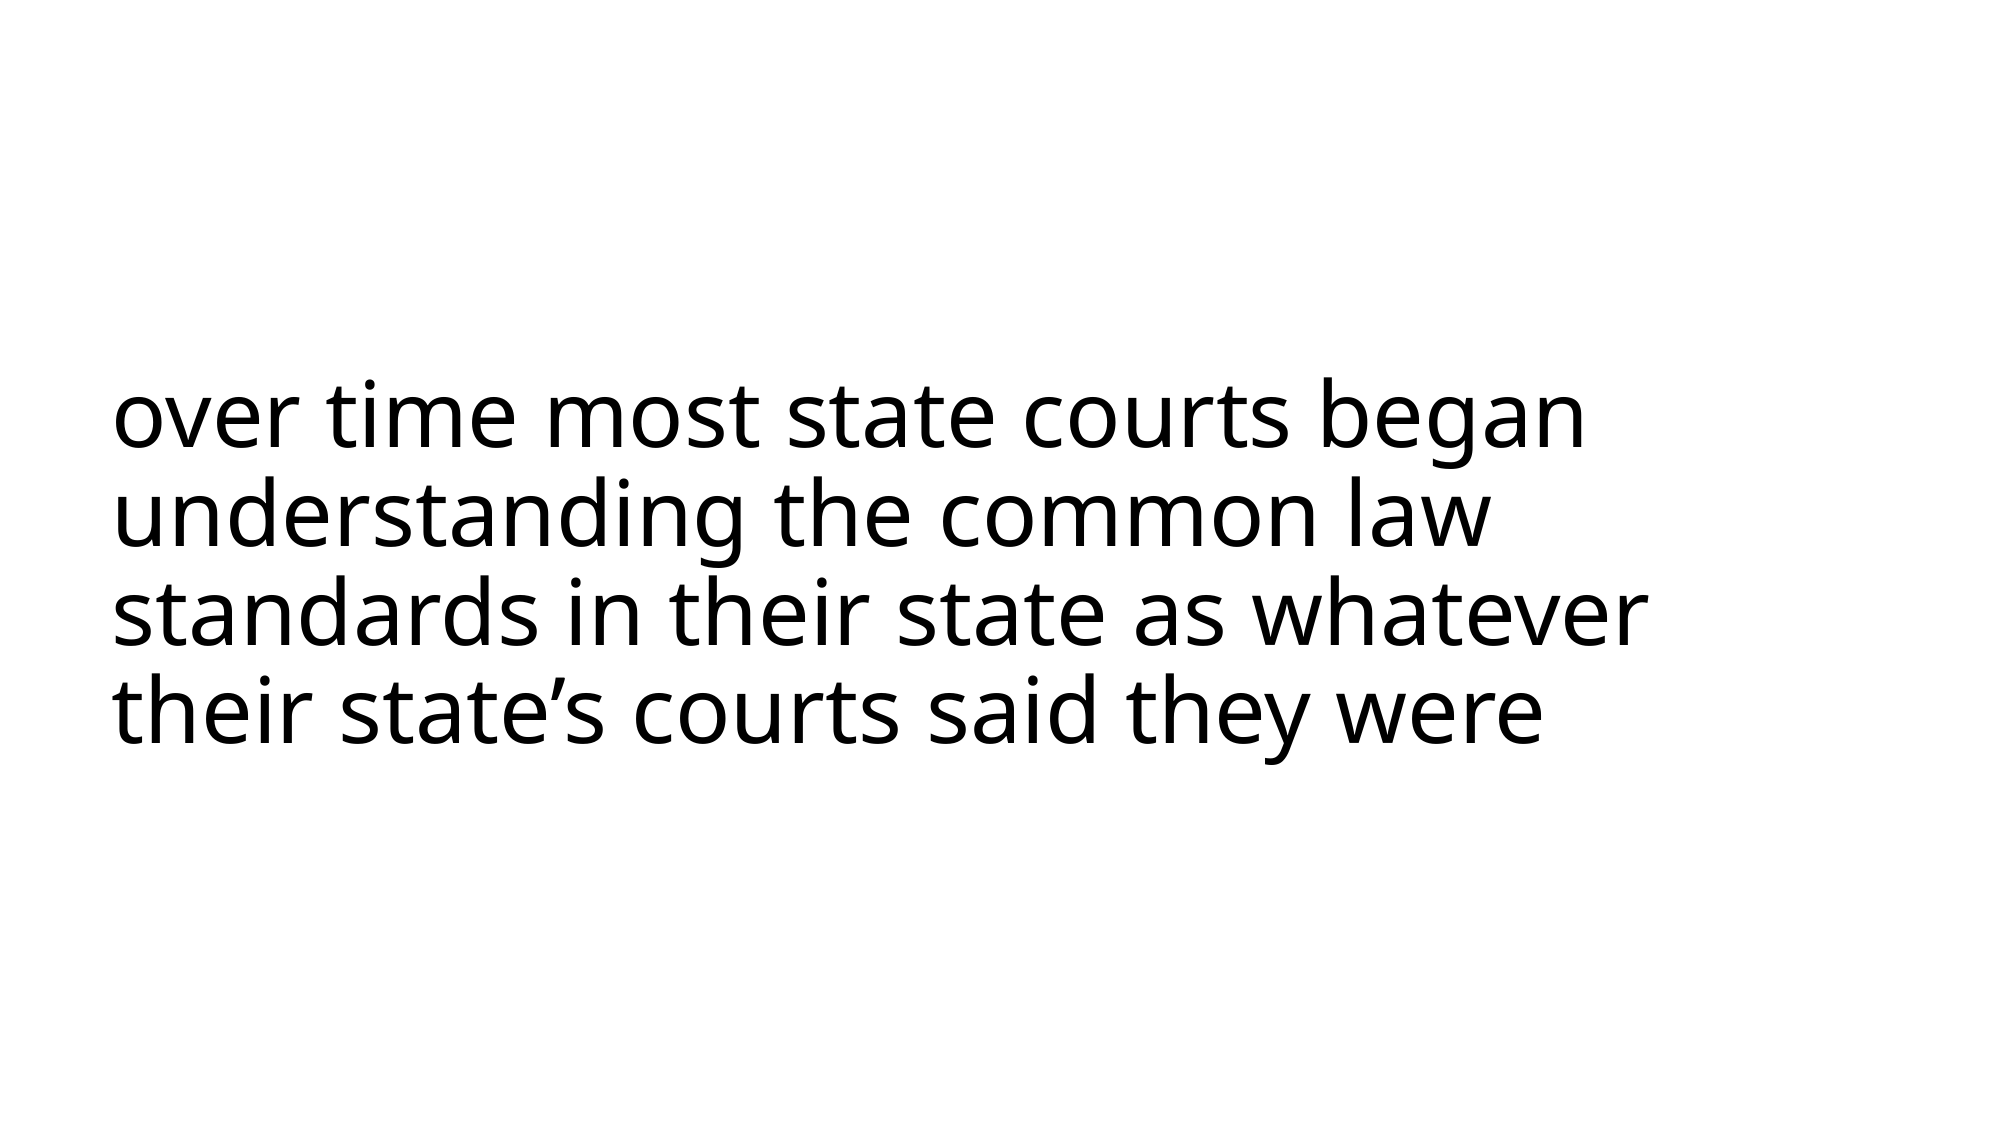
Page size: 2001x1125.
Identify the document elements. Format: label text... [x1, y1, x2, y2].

title over time most state courts began understanding the common law standards in their state as whatever their state’s courts said they were [96, 59, 1863, 1072]
